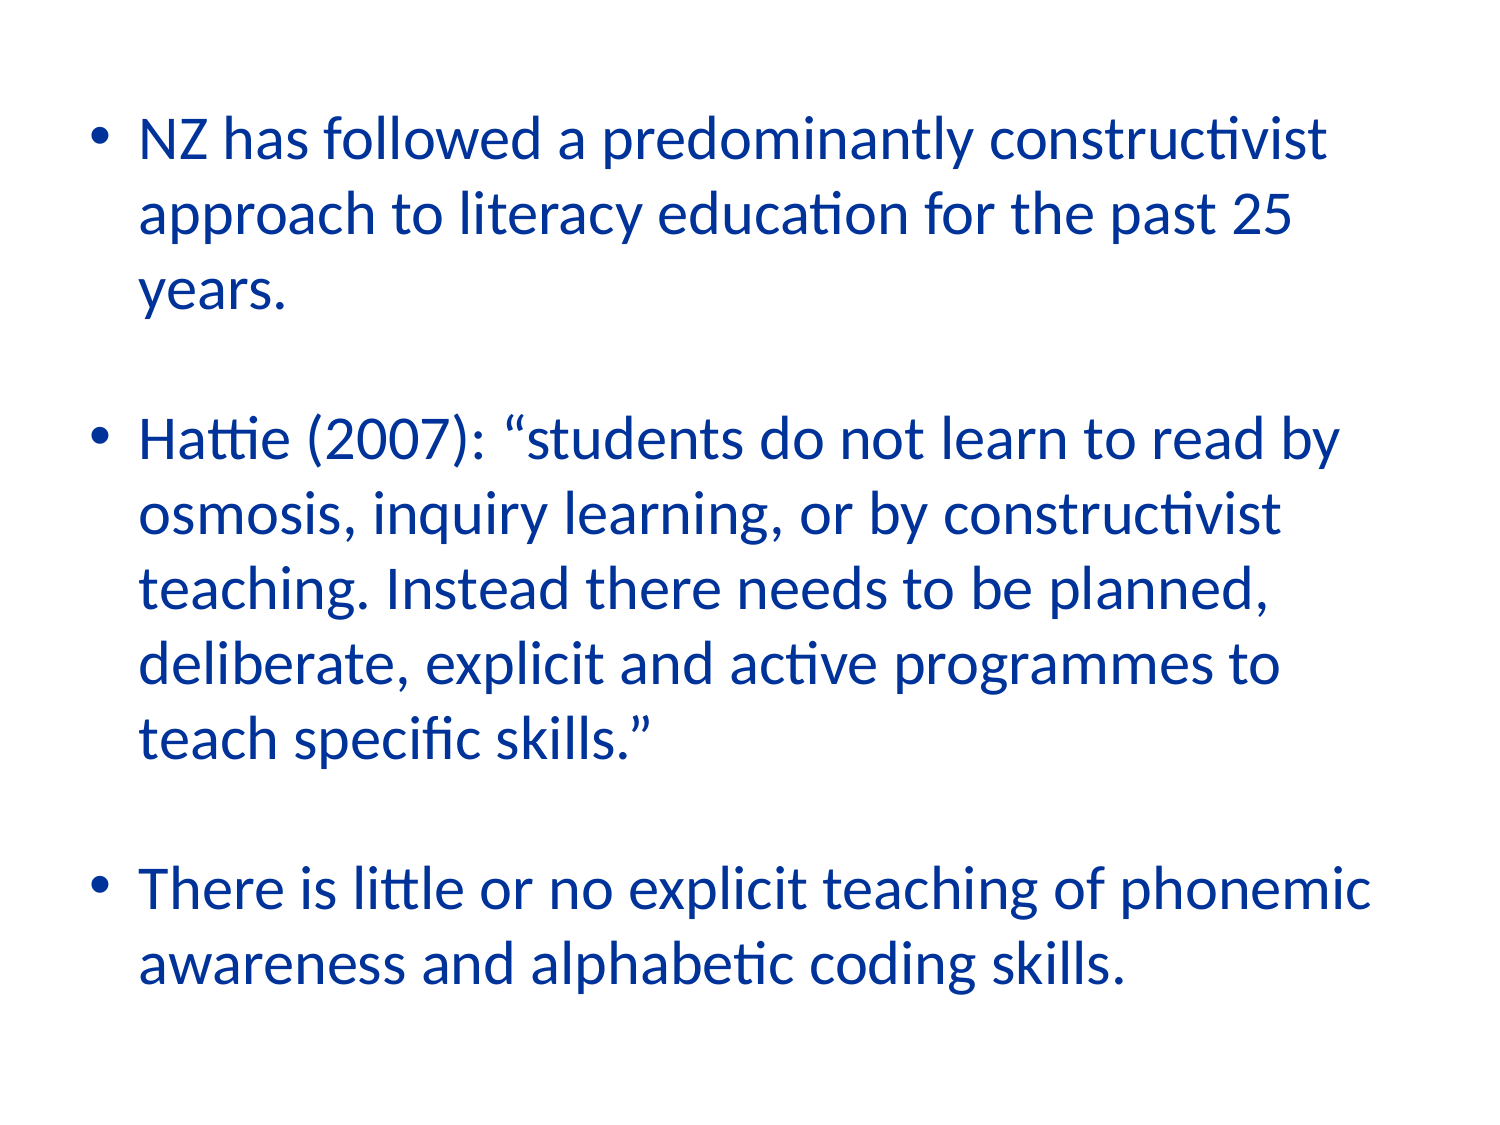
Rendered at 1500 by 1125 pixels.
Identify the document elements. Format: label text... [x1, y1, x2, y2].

text_box NZ has followed a predominantly constructivist approach to literacy education for the past 25 years. Hattie (2007): “students do not learn to read by osmosis, inquiry learning, or by constructivist teaching. Instead there needs to be planned, deliberate, explicit and active programmes to teach specific skills.” There is little or no explicit teaching of phonemic awareness and alphabetic coding skills. [74, 89, 1425, 894]
